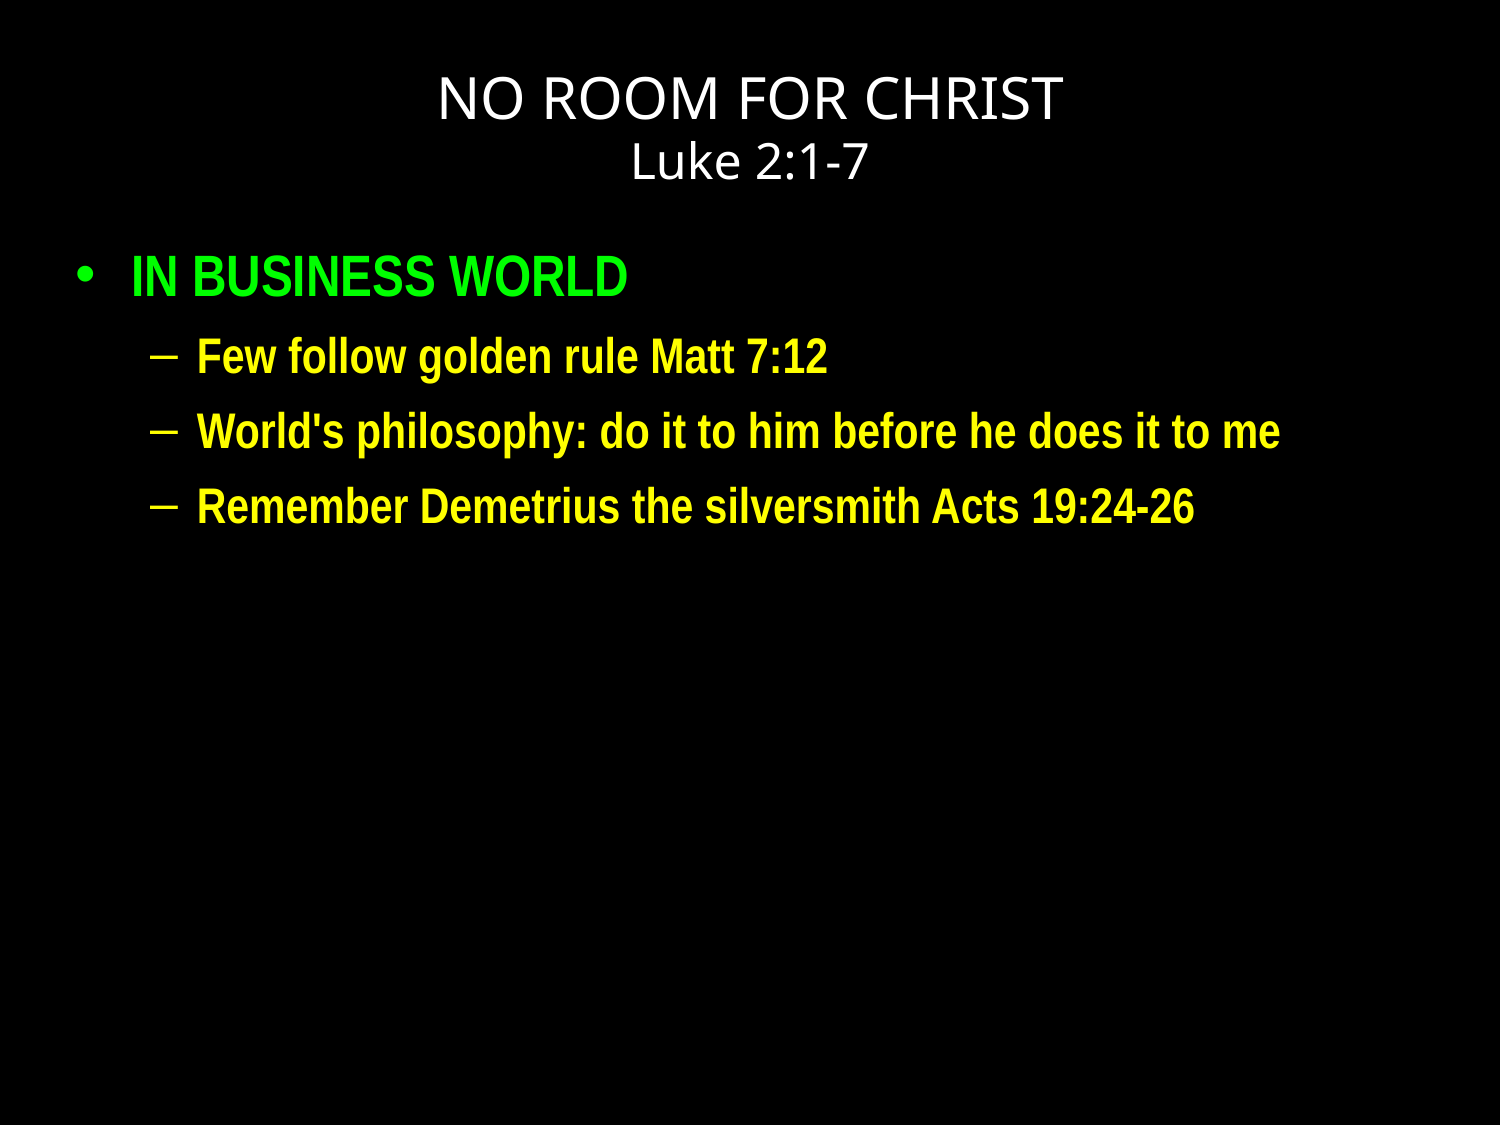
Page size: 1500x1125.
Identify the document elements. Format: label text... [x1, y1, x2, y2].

title NO ROOM FOR CHRIST Luke 2:1-7 [75, 62, 1425, 200]
list IN BUSINESS WORLD Few follow golden rule Matt 7:12 World's philosophy: do it to him before he does it to me Remember Demetrius the silversmith Acts 19:24-26 [75, 249, 1425, 993]
